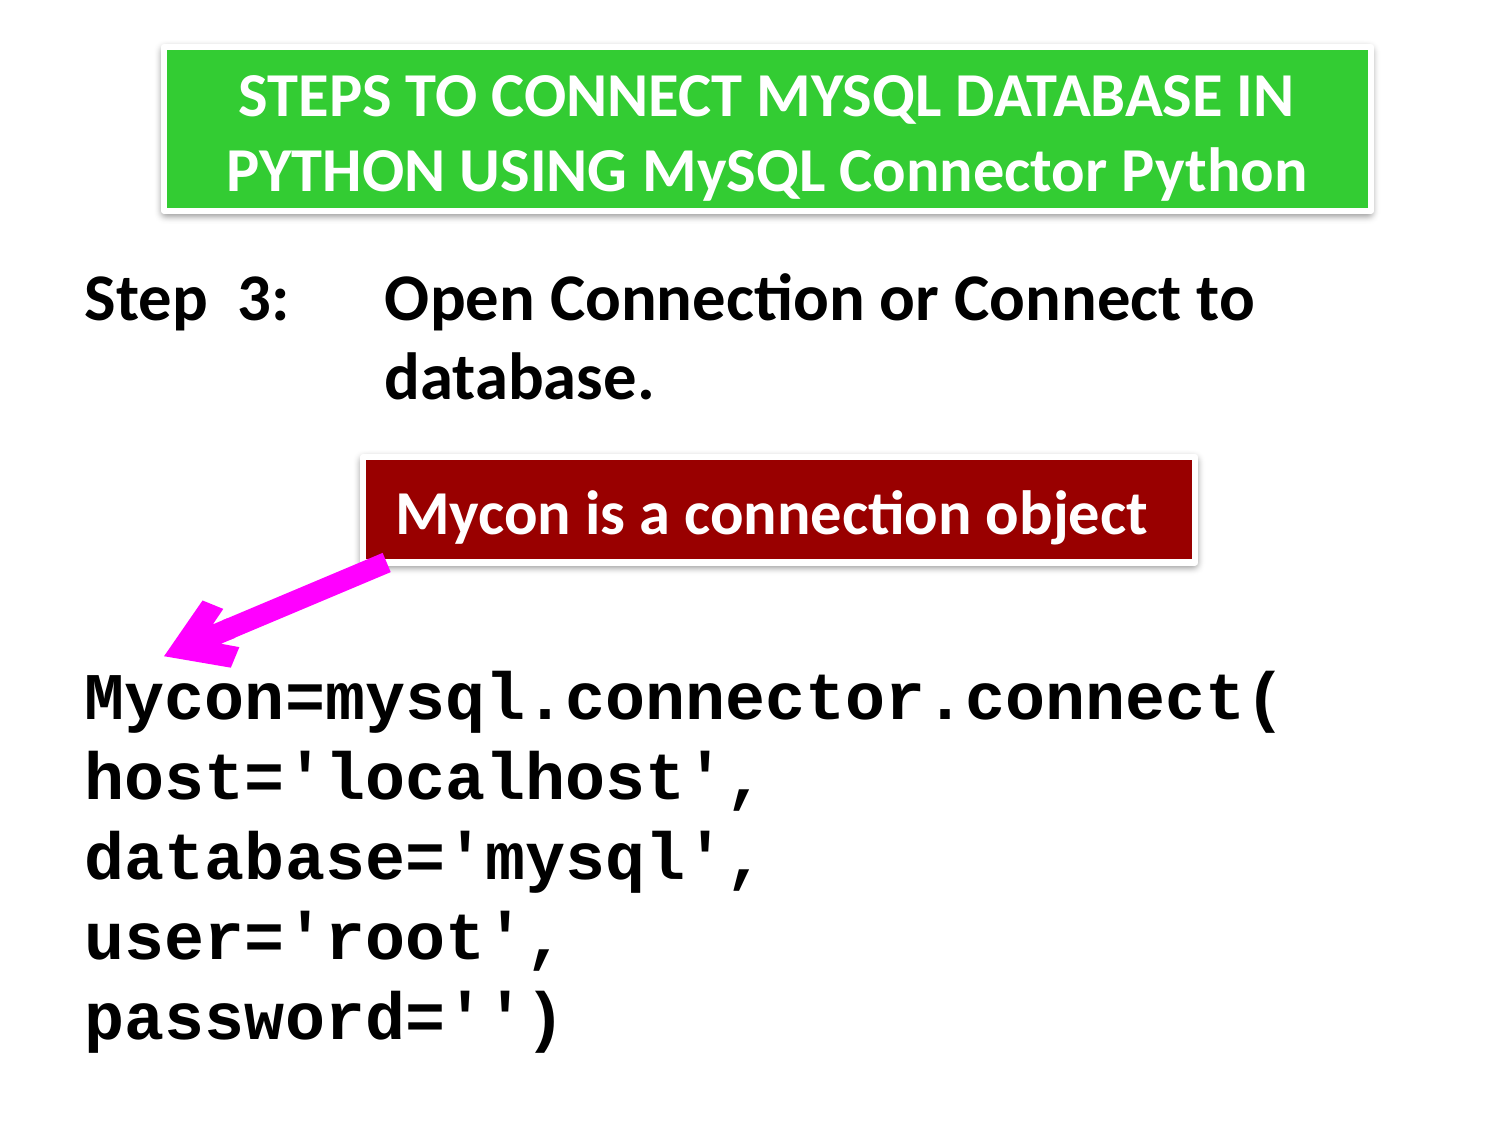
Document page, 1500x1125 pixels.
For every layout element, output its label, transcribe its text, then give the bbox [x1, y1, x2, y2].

text_box STEPS TO CONNECT MYSQL DATABASE IN PYTHON USING MySQL Connector Python [161, 44, 1374, 214]
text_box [163, 562, 387, 657]
text_box Mycon is a connection object [360, 454, 1198, 566]
text_box Step 3: Open Connection or Connect to database. Mycon=mysql.connector.connect( host='localhost', database='mysql', user='root', password='') [70, 246, 1442, 1061]
